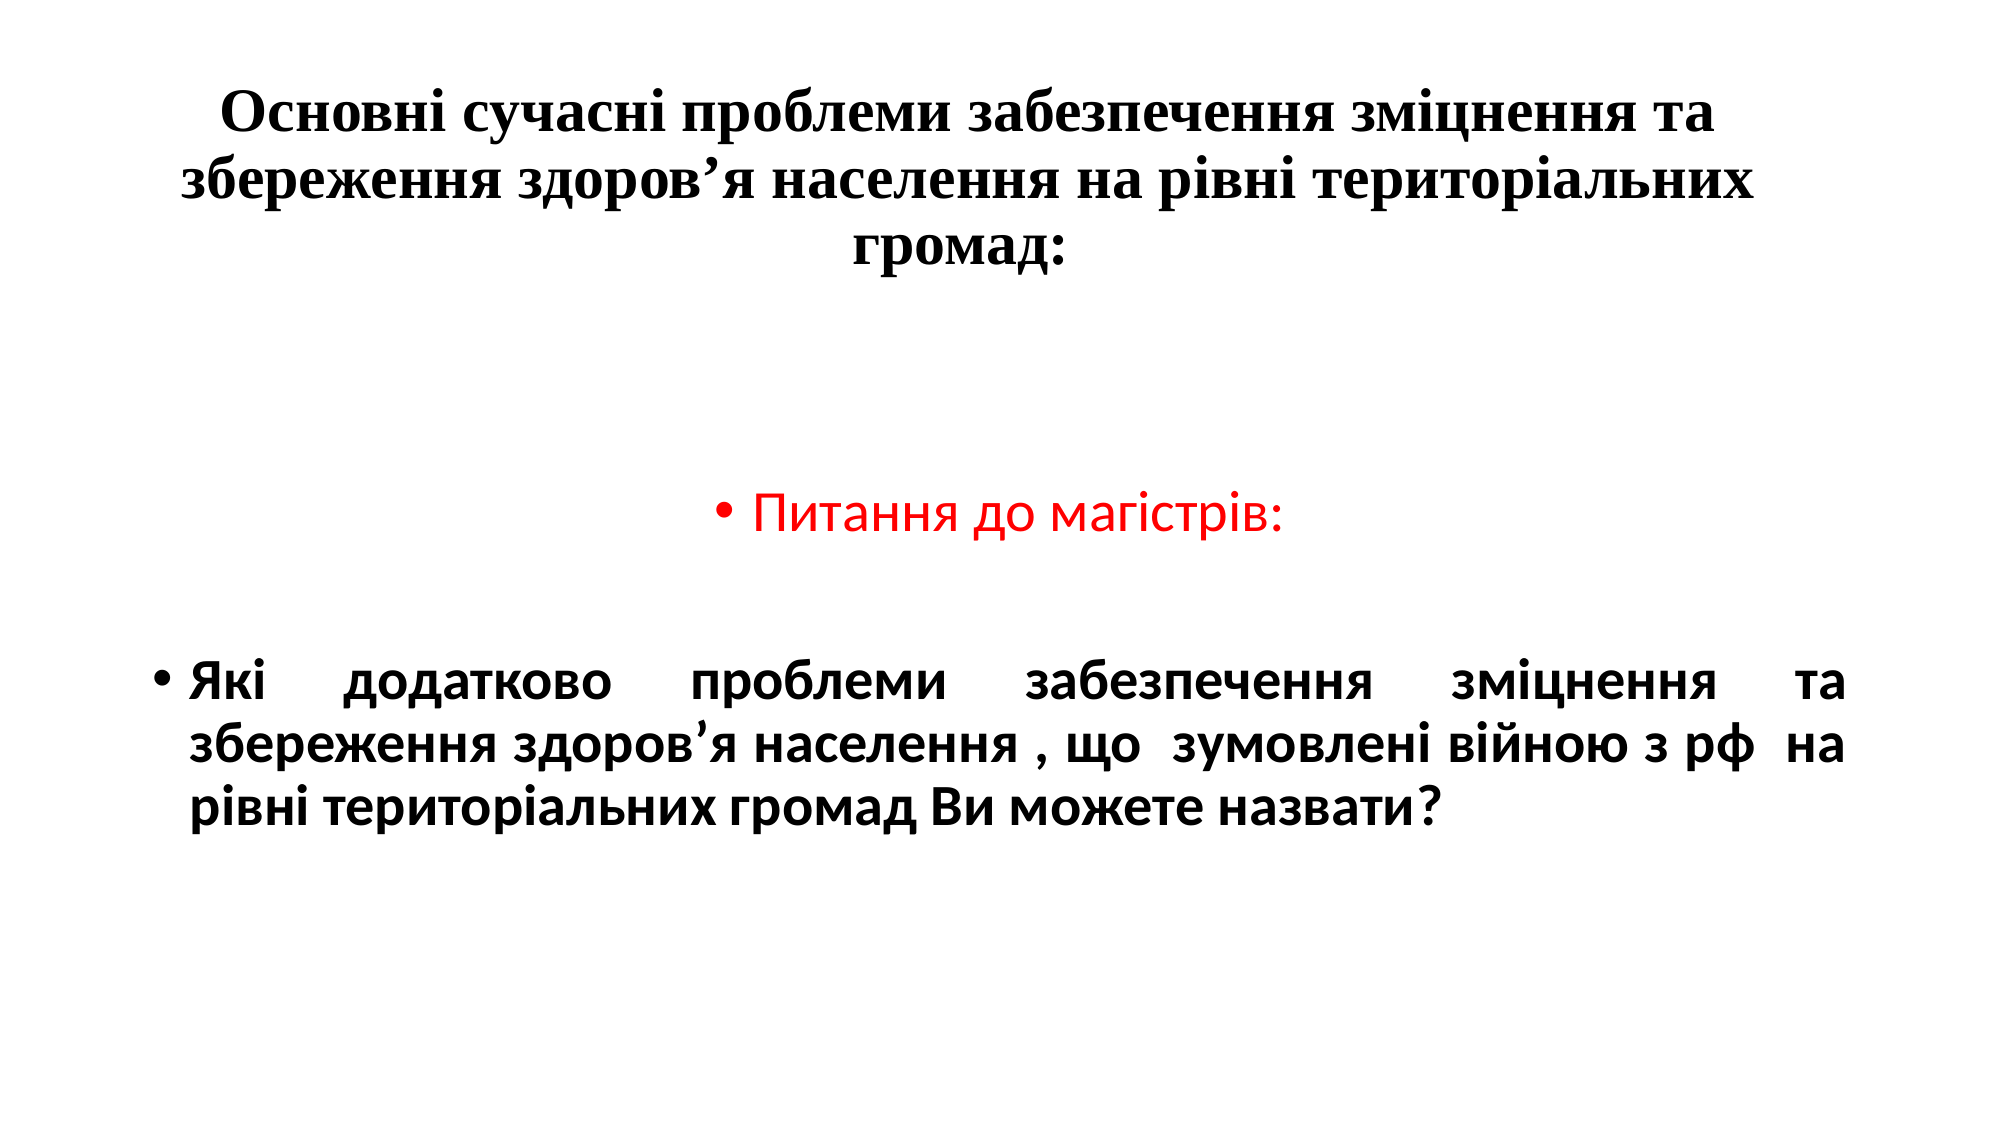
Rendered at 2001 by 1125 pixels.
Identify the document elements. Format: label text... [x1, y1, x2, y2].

title Основні сучасні проблеми забезпечення зміцнення та збереження здоров’я населення на рівні територіальних громад: [106, 69, 1832, 287]
list Питання до магістрів: Які додатково проблеми забезпечення зміцнення та збереження здоров’я населення , що зумовлені війною з рф на рівні територіальних громад Ви можете назвати? [137, 299, 1863, 1014]
